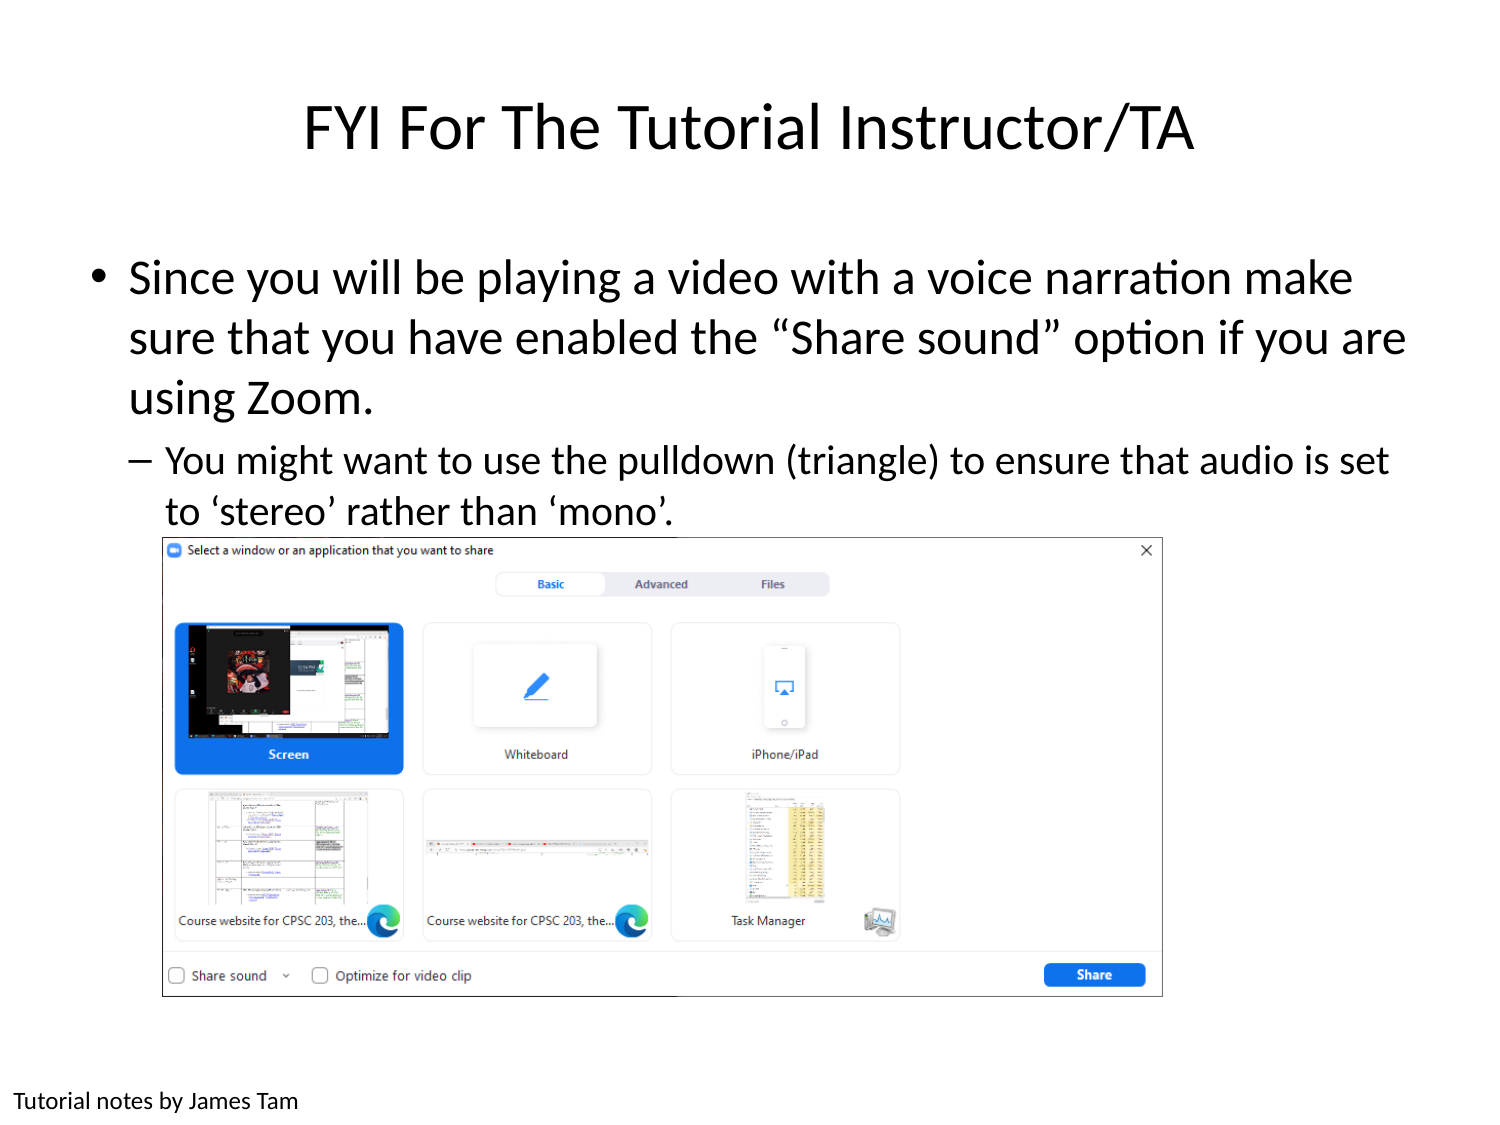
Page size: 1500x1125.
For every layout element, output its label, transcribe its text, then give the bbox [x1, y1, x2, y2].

title FYI For The Tutorial Instructor/TA [75, 45, 1425, 200]
list Since you will be playing a video with a voice narration make sure that you have enabled the “Share sound” option if you are using Zoom. You might want to use the pulldown (triangle) to ensure that audio is set to ‘stereo’ rather than ‘mono’. [75, 237, 1425, 1063]
picture [162, 537, 1163, 997]
